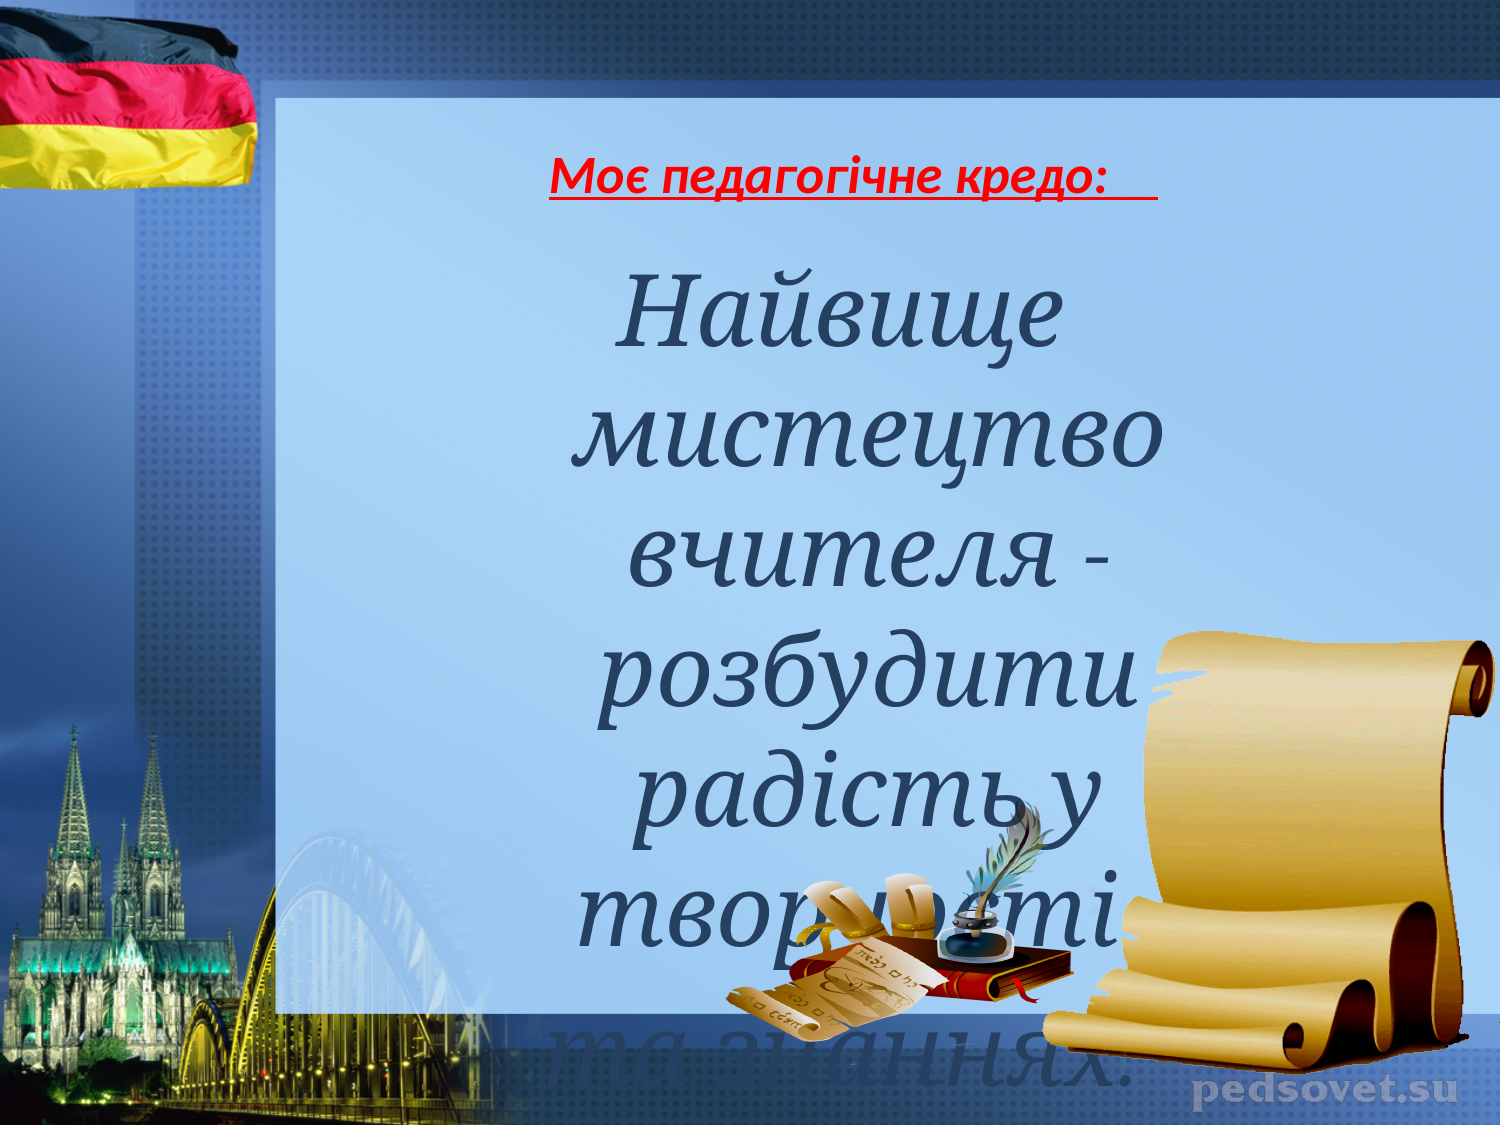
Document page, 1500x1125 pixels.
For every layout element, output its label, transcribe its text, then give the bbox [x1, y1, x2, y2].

picture [0, 0, 1500, 1125]
list Найвище мистецтво вчителя - розбудити радість у творчості та знаннях. [346, 238, 1336, 892]
title Моє педагогічне кредо: [352, 130, 1356, 213]
